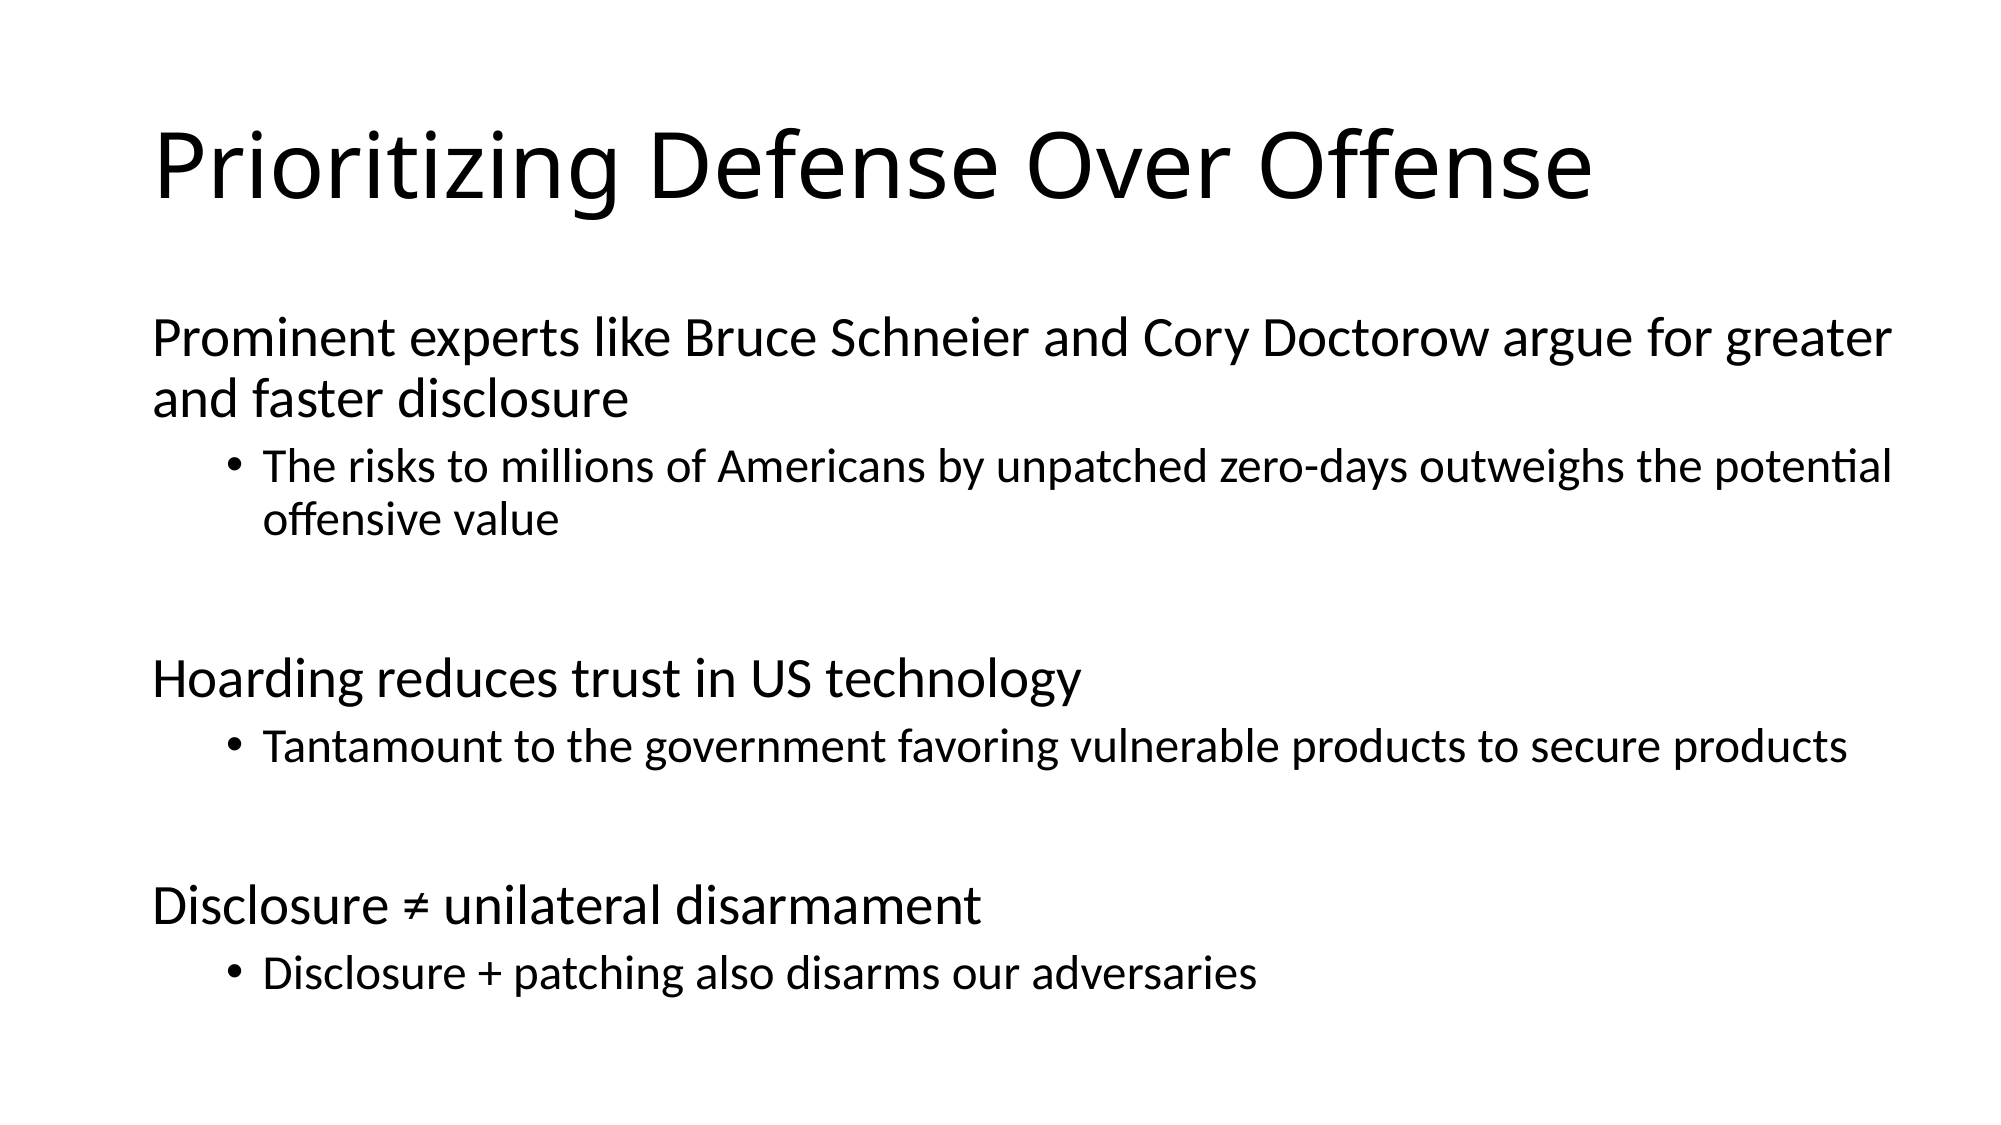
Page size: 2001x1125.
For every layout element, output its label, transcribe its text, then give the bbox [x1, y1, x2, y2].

list Prominent experts like Bruce Schneier and Cory Doctorow argue for greater and faster disclosure The risks to millions of Americans by unpatched zero-days outweighs the potential offensive value Hoarding reduces trust in US technology Tantamount to the government favoring vulnerable products to secure products Disclosure ≠ unilateral disarmament Disclosure + patching also disarms our adversaries [137, 299, 1941, 1014]
title Prioritizing Defense Over Offense [137, 59, 1863, 278]
